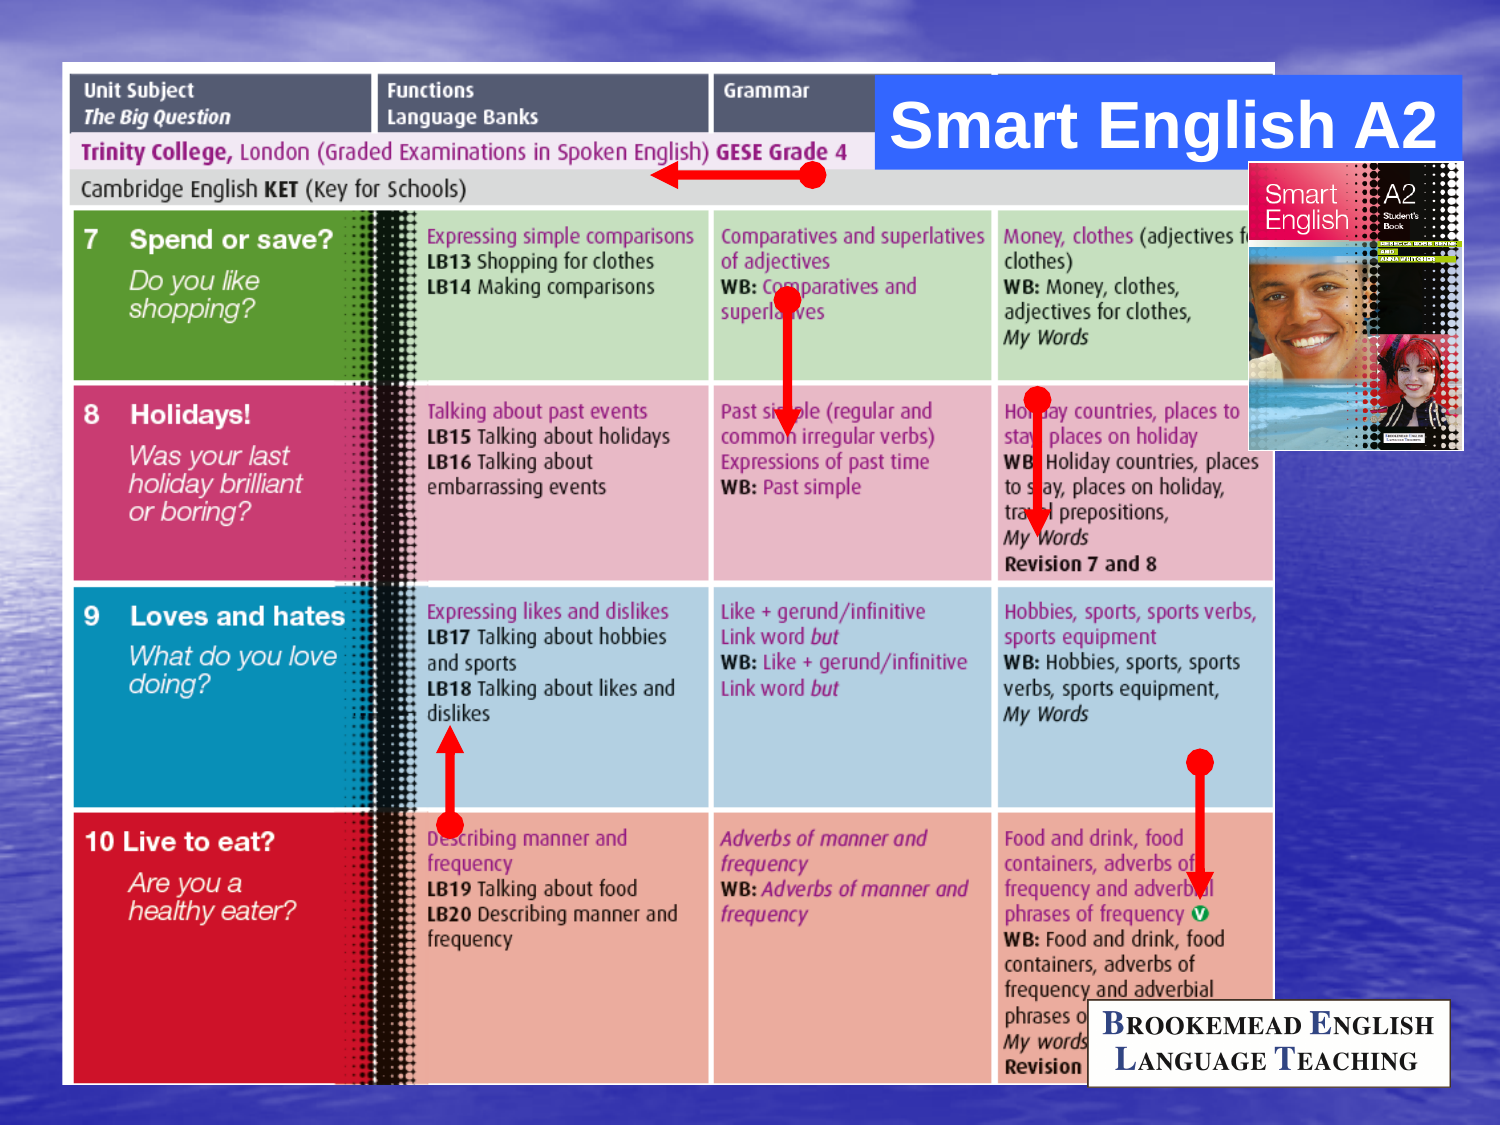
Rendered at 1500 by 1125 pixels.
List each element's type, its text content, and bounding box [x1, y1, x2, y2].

picture [62, 62, 1463, 1088]
text_box Smart English A2 [1279, 74, 1463, 161]
